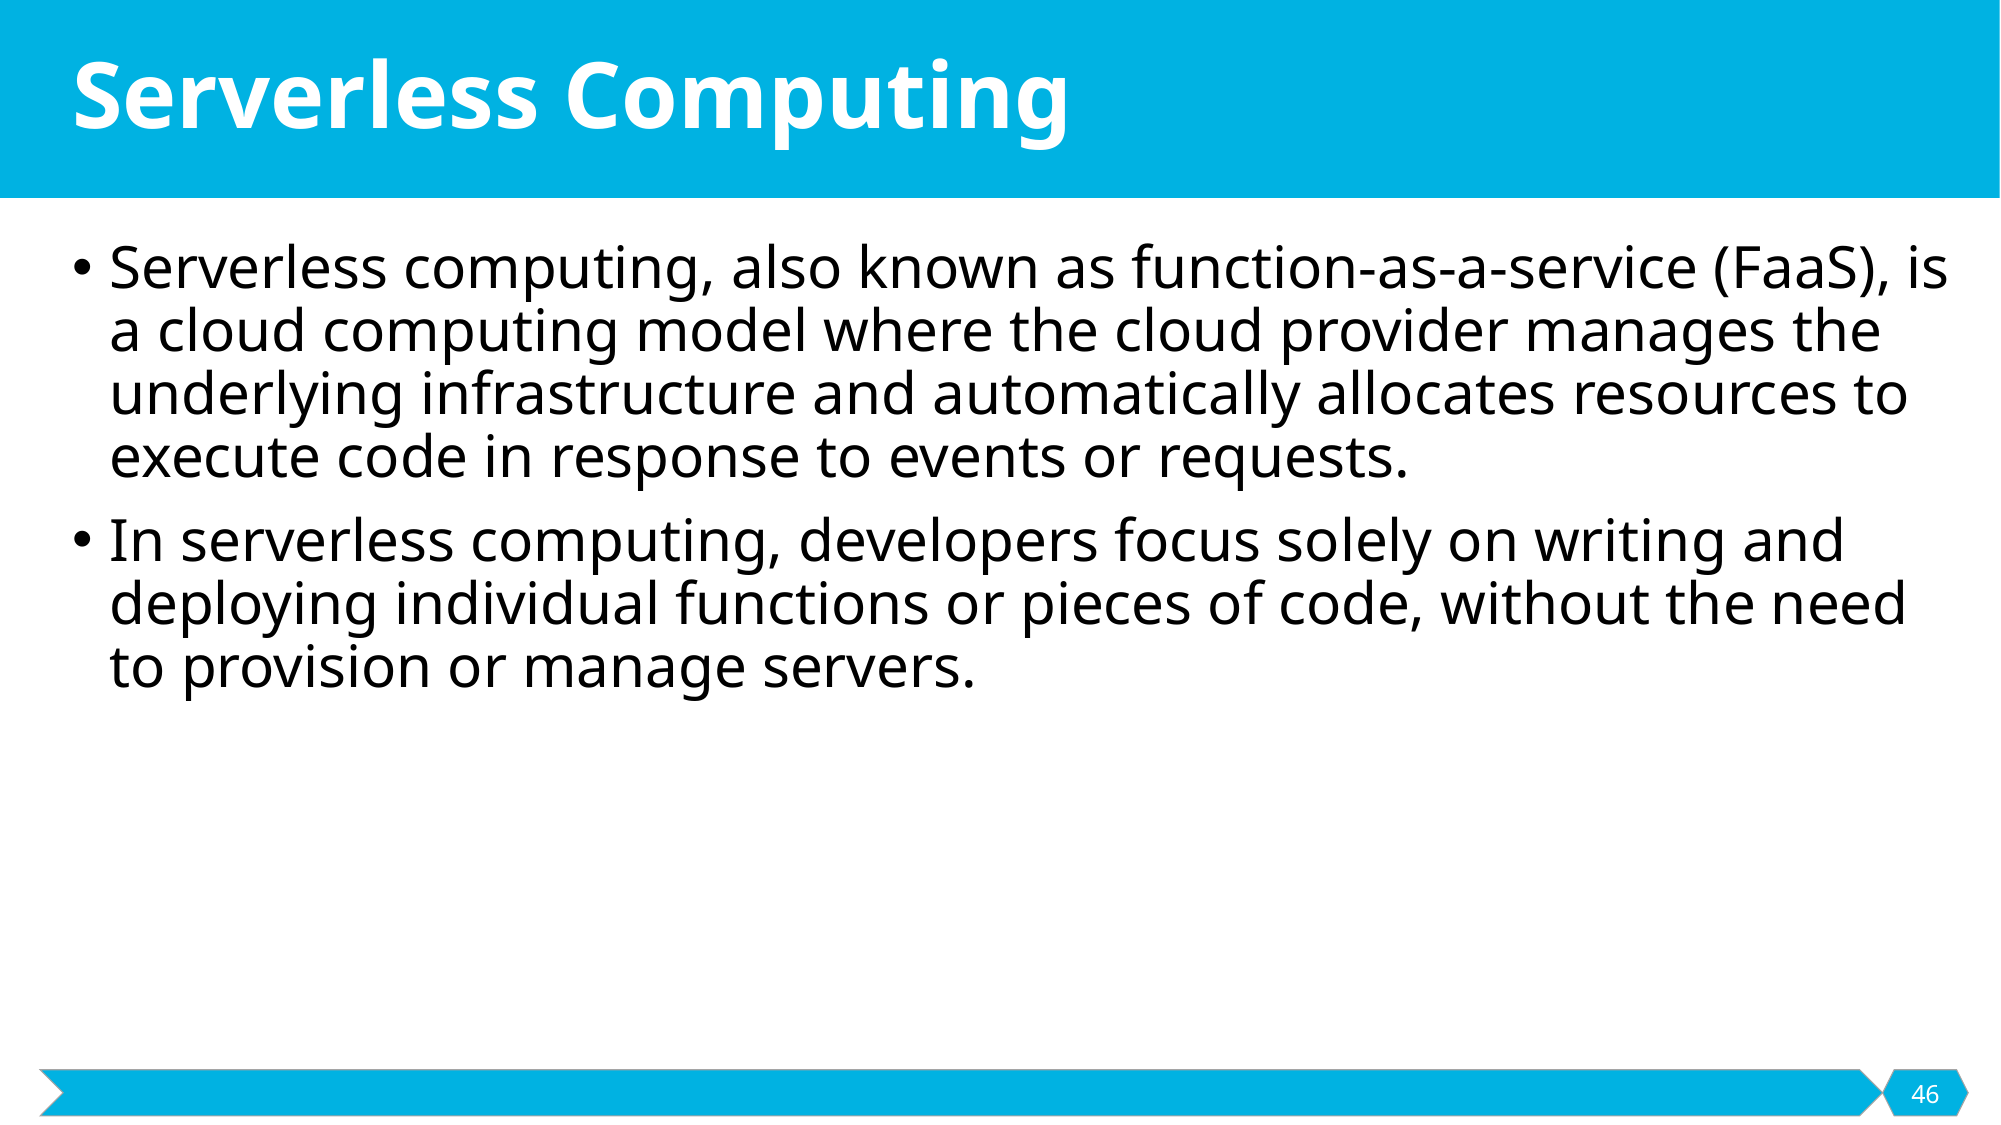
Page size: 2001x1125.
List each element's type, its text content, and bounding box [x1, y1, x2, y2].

title Serverless Computing [56, 0, 1969, 199]
slide_number 46 [1882, 1065, 1969, 1125]
list Serverless computing, also known as function-as-a-service (FaaS), is a cloud computing model where the cloud provider manages the underlying infrastructure and automatically allocates resources to execute code in response to events or requests. In serverless computing, developers focus solely on writing and deploying individual functions or pieces of code, without the need to provision or manage servers. [56, 230, 1969, 1010]
